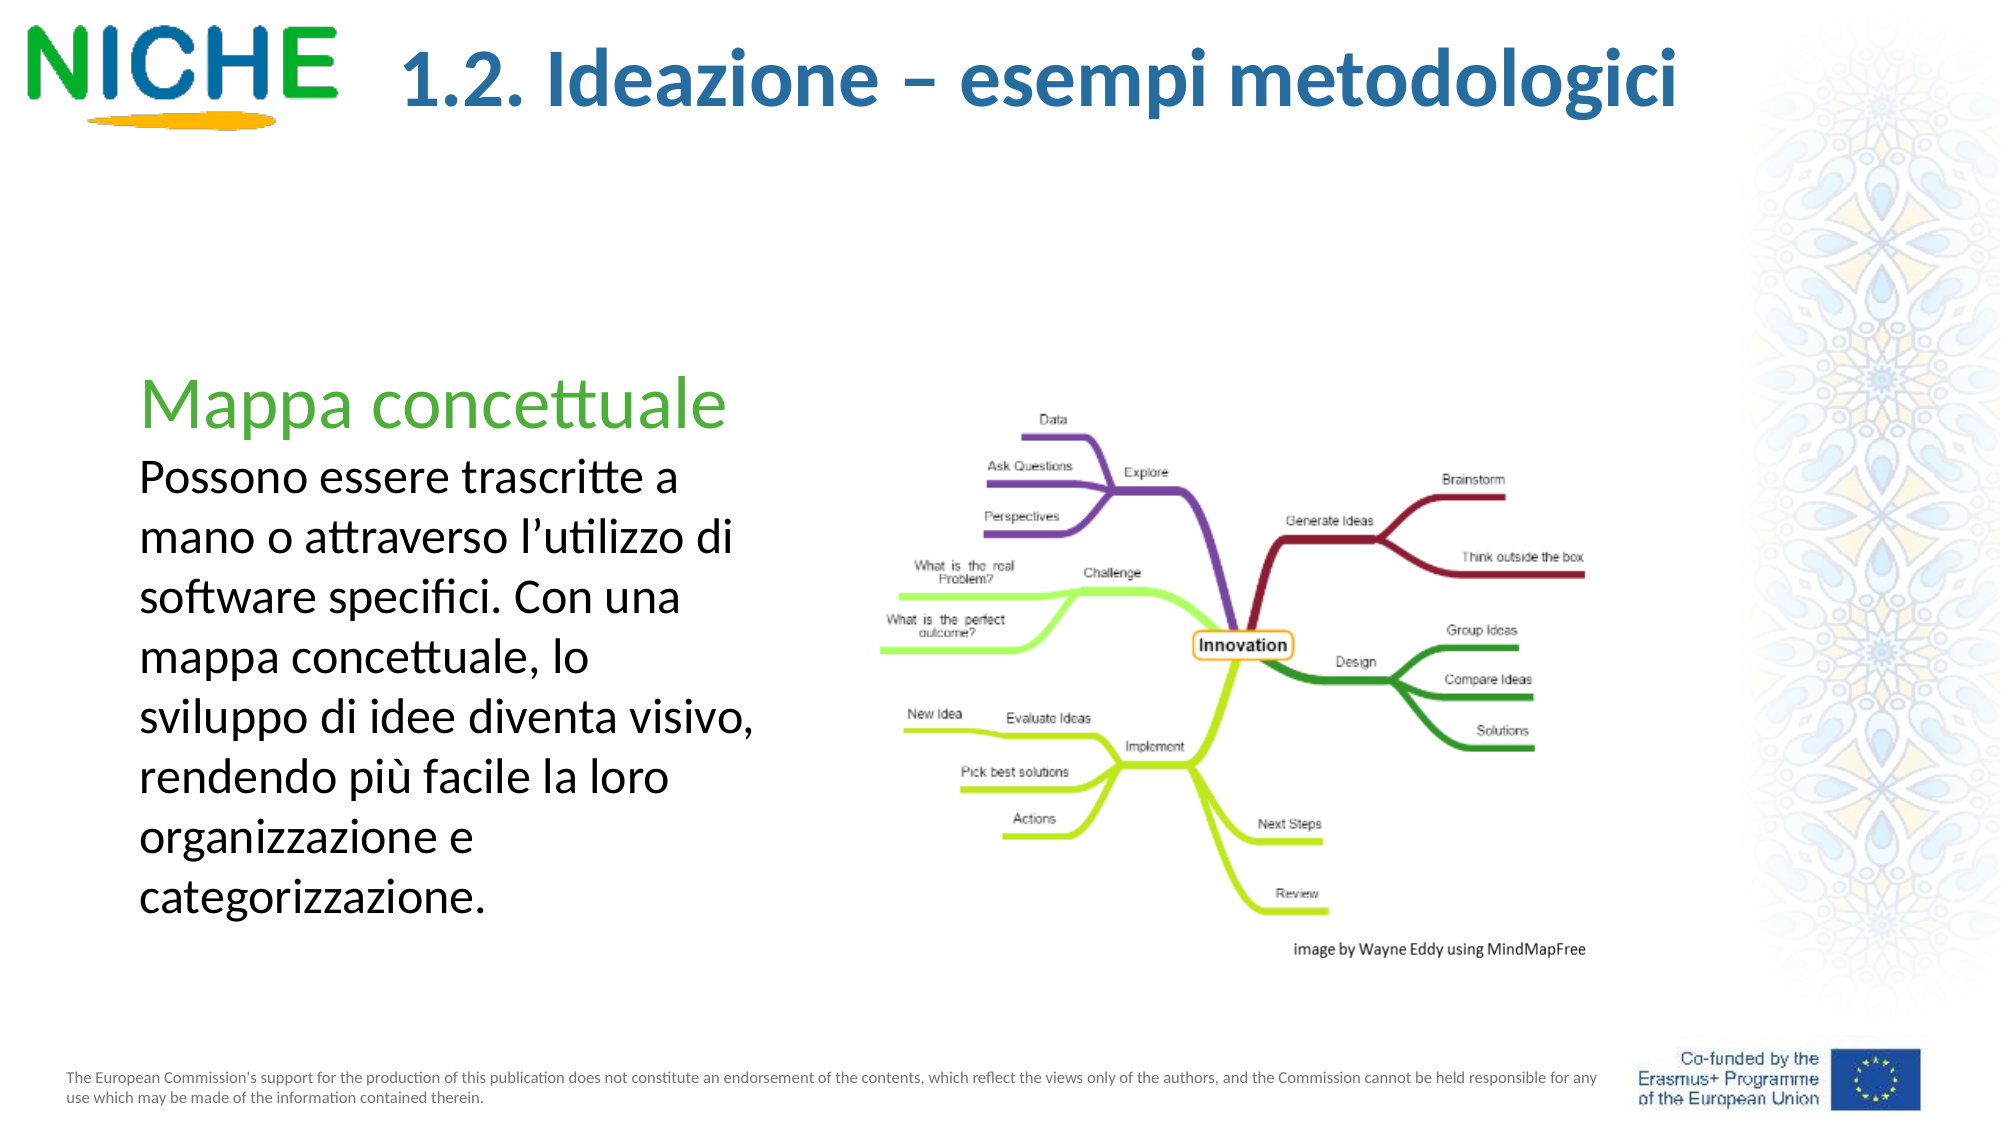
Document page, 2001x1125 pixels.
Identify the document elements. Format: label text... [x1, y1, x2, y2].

picture [863, 397, 1601, 970]
picture [1525, 1035, 1935, 1125]
text_box Mappa concettuale Possono essere trascritte a mano o attraverso l’utilizzo di software specifici. Con una mappa concettuale, lo sviluppo di idee diventa visivo, rendendo più facile la loro organizzazione e categorizzazione. [124, 345, 782, 931]
picture [0, 0, 365, 145]
text_box 1.2. Ideazione – esempi metodologici [372, 15, 1707, 175]
